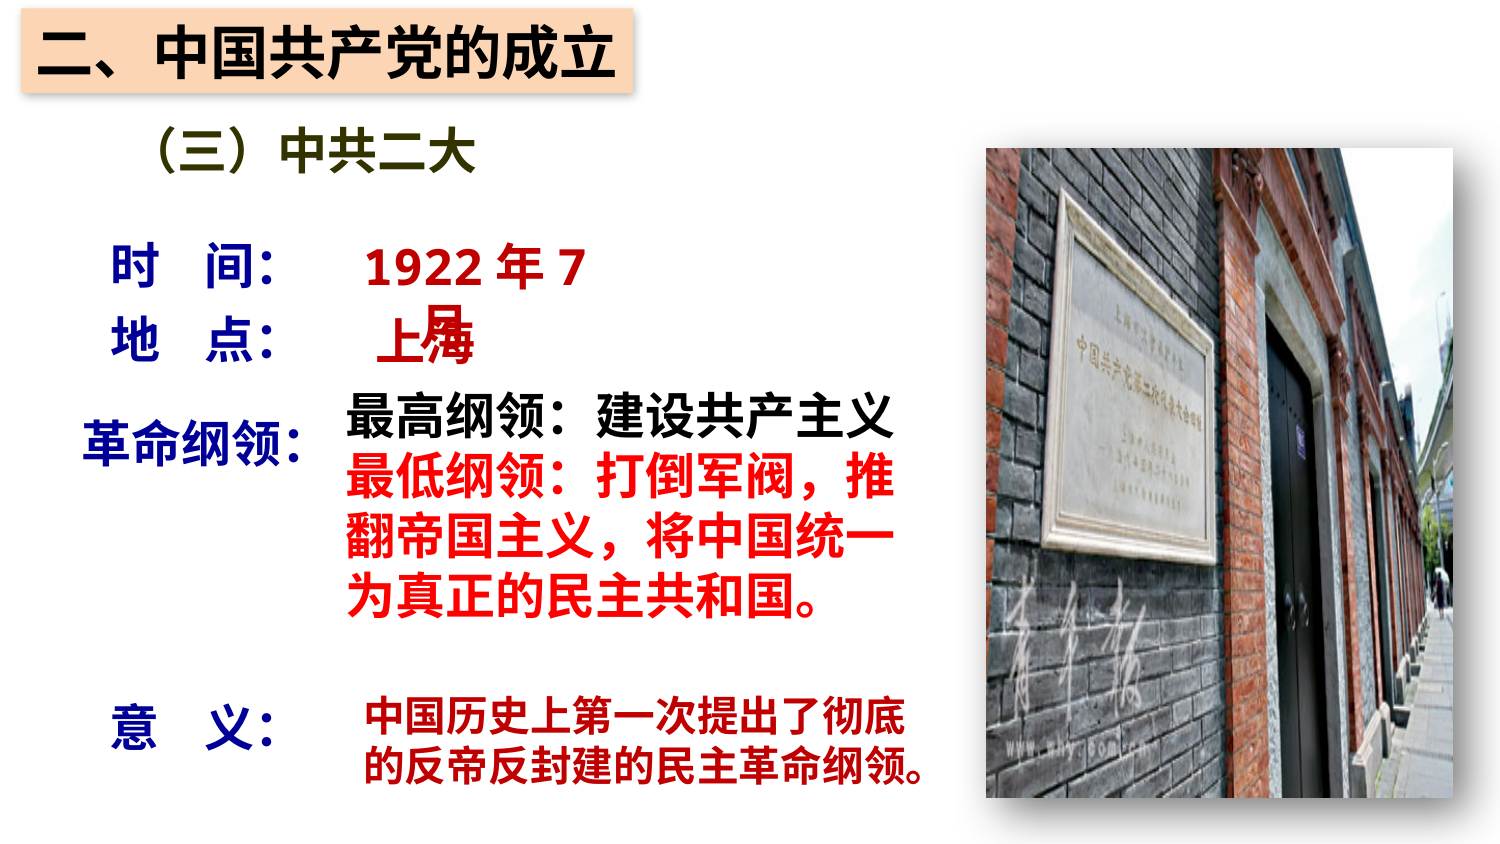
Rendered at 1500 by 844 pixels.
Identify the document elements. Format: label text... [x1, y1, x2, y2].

text_box 1922年7月 [348, 227, 635, 363]
text_box 革命纲领： [66, 405, 347, 480]
text_box 上海 [360, 303, 968, 379]
text_box （三）中共二大 [112, 111, 952, 187]
text_box 地 点： [95, 302, 320, 377]
picture [985, 148, 1454, 799]
text_box 二、中国共产党的成立 [20, 8, 634, 94]
text_box 最高纲领：建设共产主义 最低纲领：打倒军阀，推 翻帝国主义，将中国统一 为真正的民主共和国。 [330, 376, 963, 632]
text_box 时 间： [95, 226, 320, 302]
text_box 意 义： [94, 688, 320, 764]
text_box 中国历史上第一次提出了彻底的反帝反封建的民主革命纲领。 [348, 682, 952, 798]
